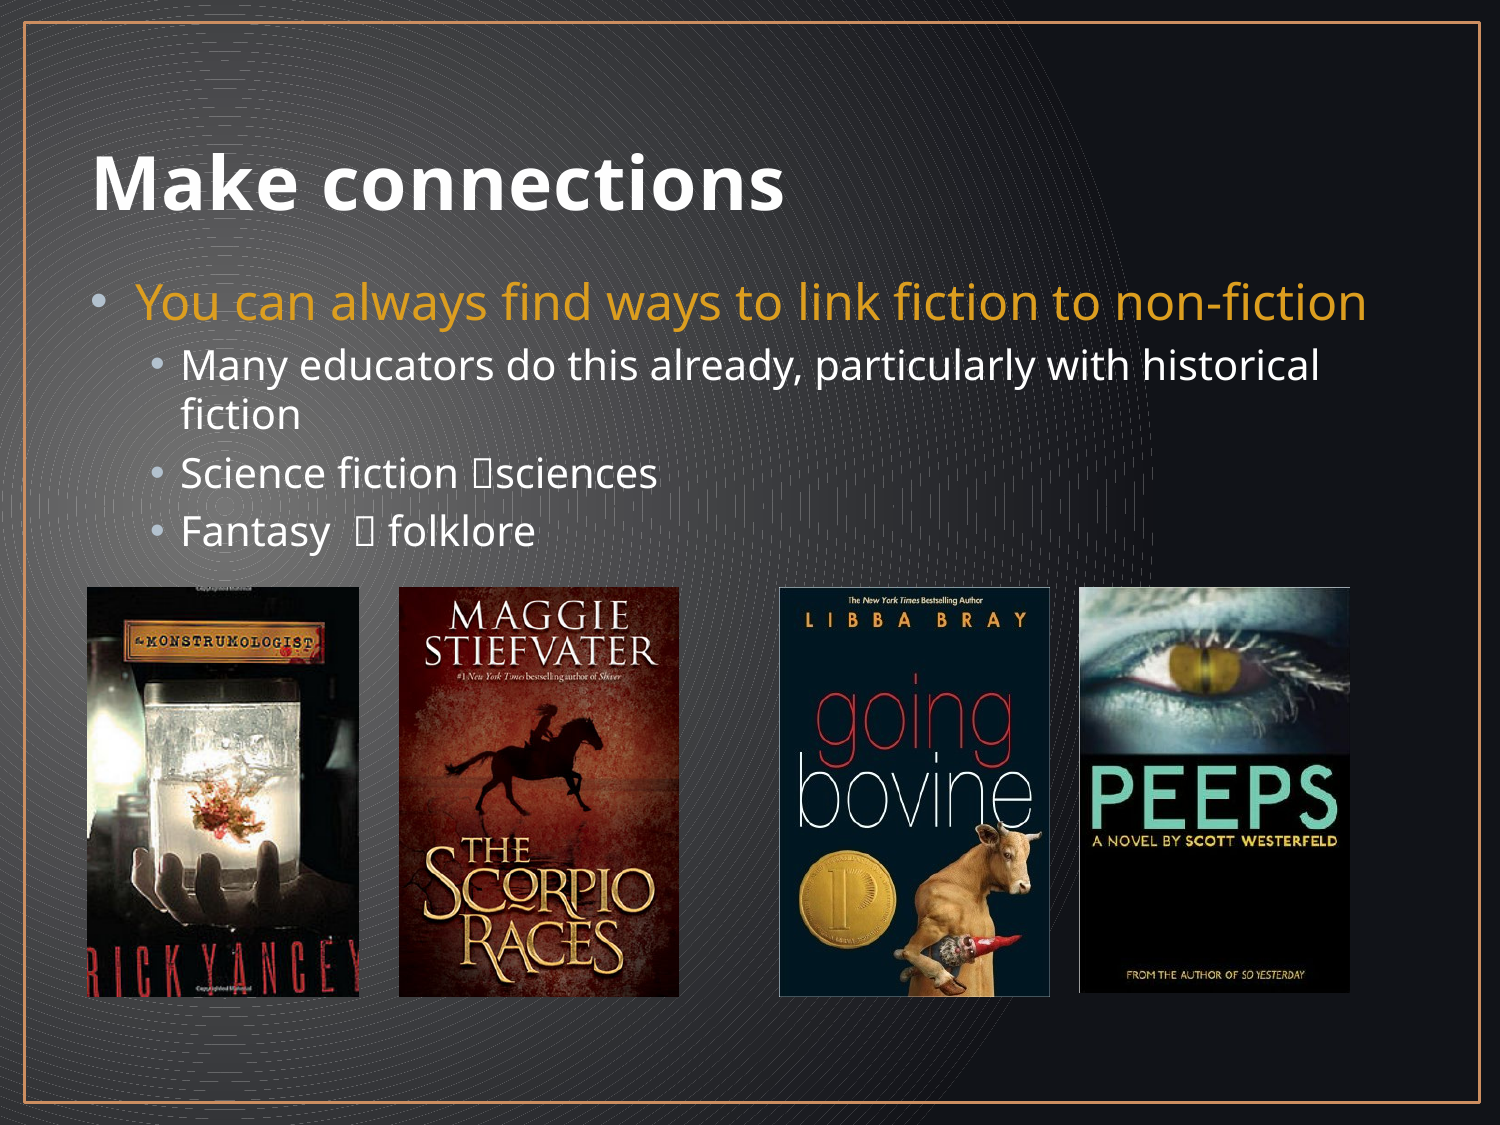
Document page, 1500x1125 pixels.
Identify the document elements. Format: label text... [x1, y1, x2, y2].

picture [87, 587, 359, 997]
list You can always find ways to link fiction to non-fiction Many educators do this already, particularly with historical fiction Science fiction sciences Fantasy  folklore [75, 262, 1425, 1005]
picture [1079, 587, 1351, 994]
picture [778, 587, 1051, 998]
title Make connections [75, 45, 1425, 233]
picture [399, 587, 679, 998]
